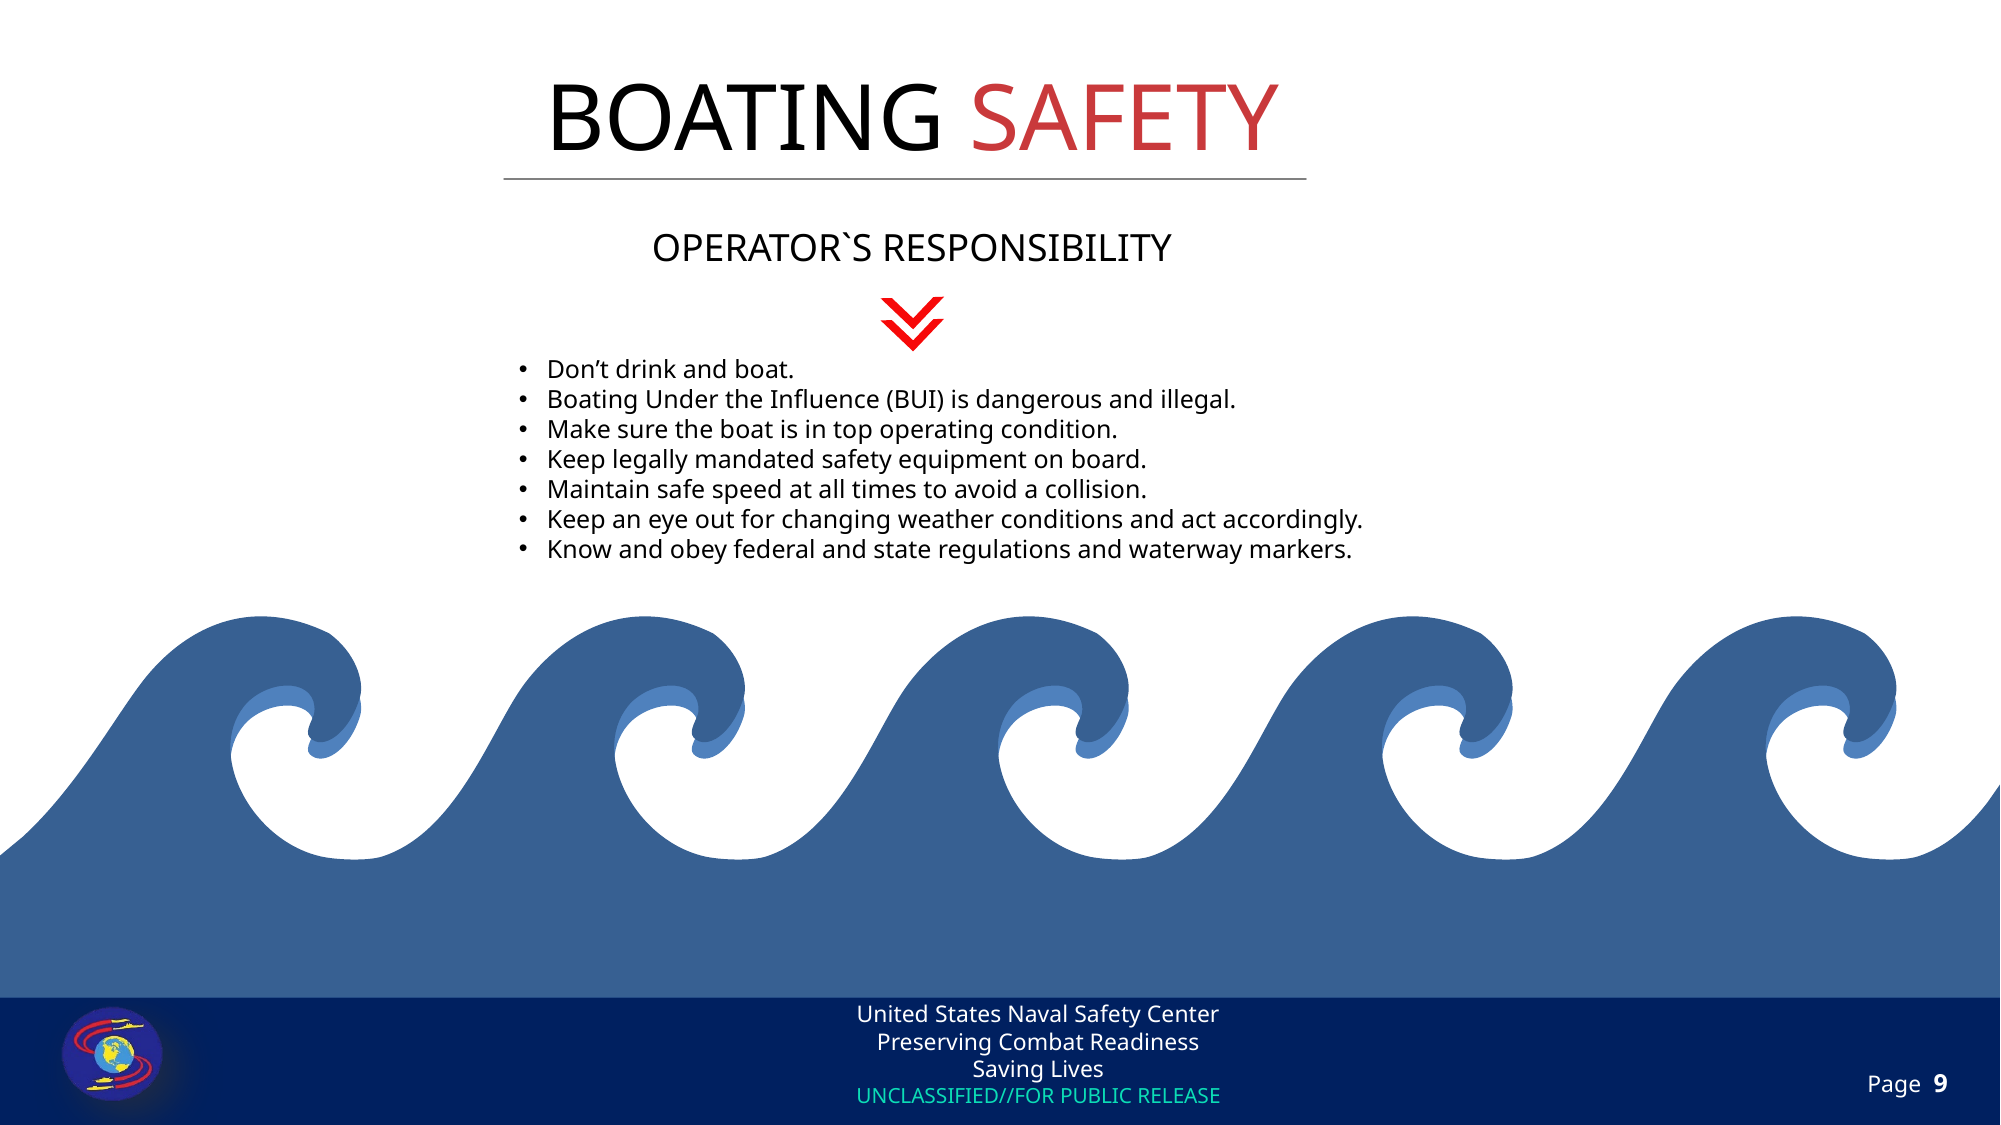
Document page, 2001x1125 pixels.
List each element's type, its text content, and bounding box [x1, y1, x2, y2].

text_box [1767, 687, 1848, 754]
text_box [1842, 699, 1898, 760]
text_box [1074, 700, 1130, 760]
text_box Don’t drink and boat. Boating Under the Influence (BUI) is dangerous and illegal. Make sure the boat is in top operating condition. Keep legally mandated safety equipment on board. Maintain safe speed at all times to avoid a collision. Keep an eye out for changing weather conditions and act accordingly. Know and obey federal and state regulations and waterway markers. [504, 346, 1940, 571]
text_box [616, 687, 697, 754]
text_box [1383, 687, 1465, 752]
text_box [0, 615, 2000, 999]
text_box [690, 699, 746, 760]
text_box OPERATOR`S RESPONSIBILITY [637, 217, 1188, 277]
picture [61, 1006, 163, 1102]
text_box BOATING SAFETY [416, 64, 1408, 218]
text_box [1458, 699, 1514, 760]
text_box [1000, 687, 1081, 753]
text_box [306, 698, 363, 760]
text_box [878, 286, 946, 332]
text_box [232, 687, 313, 755]
